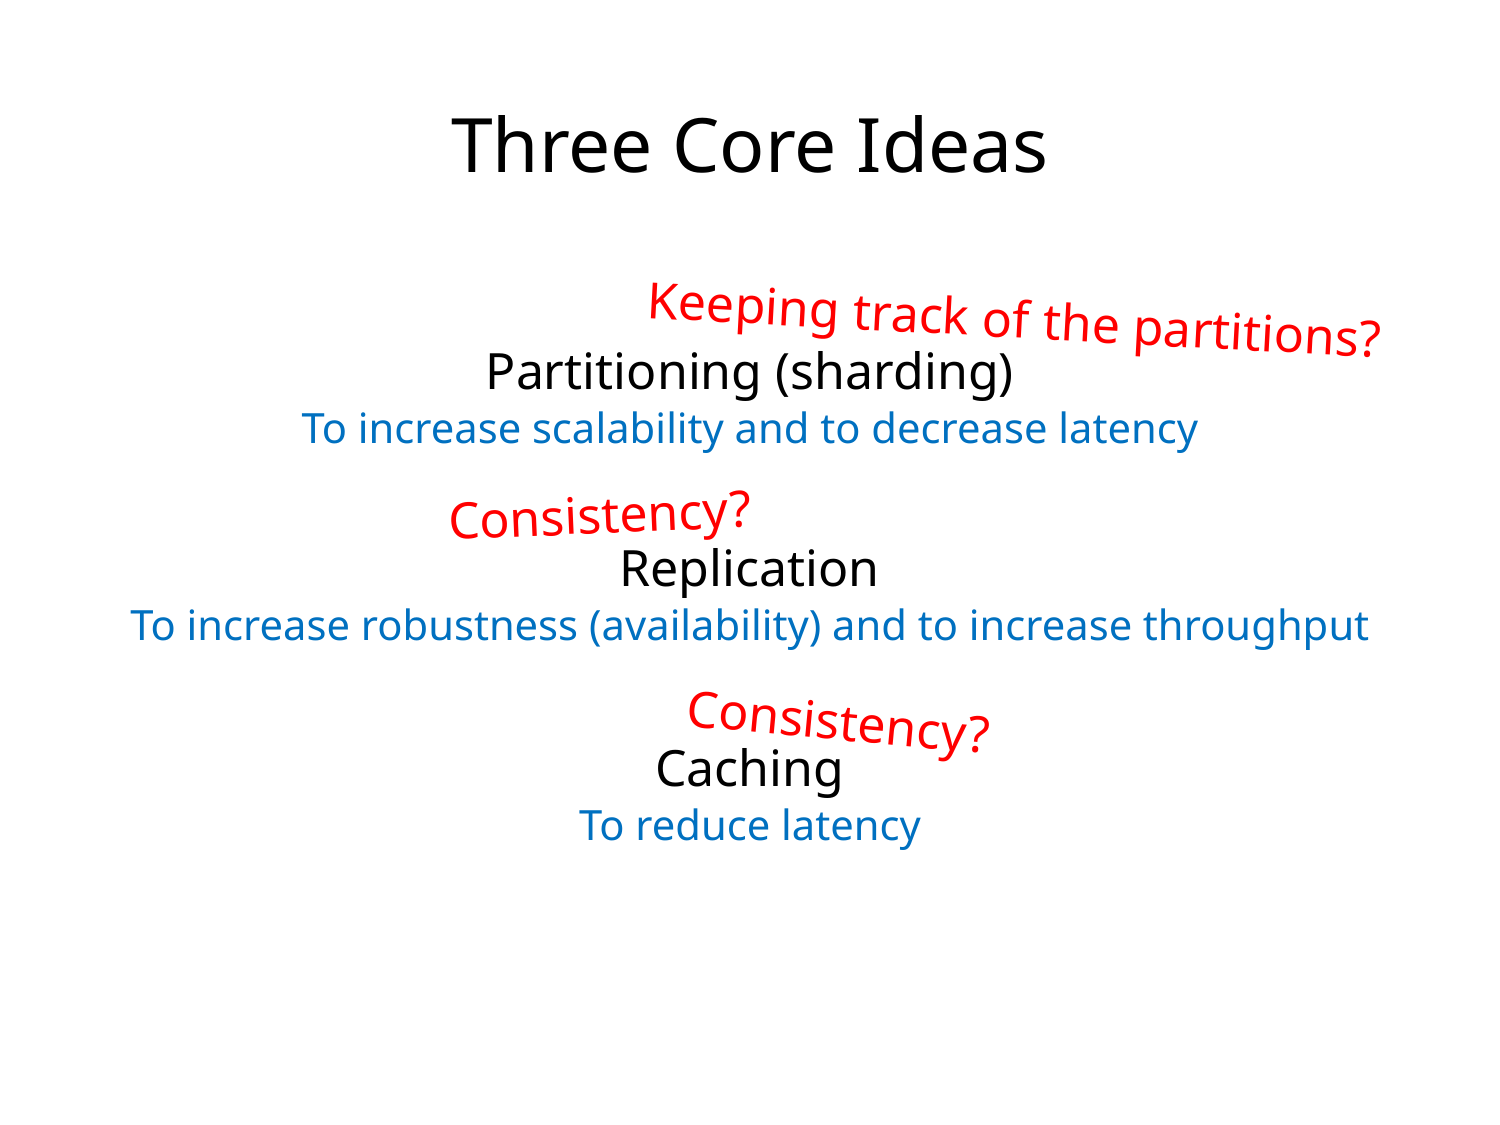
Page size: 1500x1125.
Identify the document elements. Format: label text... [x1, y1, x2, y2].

text_box Keeping track of the partitions? [631, 259, 1399, 377]
text_box Consistency? [669, 667, 1008, 774]
text_box Replication [0, 528, 1500, 591]
text_box Consistency? [431, 468, 768, 559]
text_box To increase robustness (availability) and to increase throughput [0, 591, 1500, 656]
text_box Partitioning (sharding) [0, 331, 1500, 394]
text_box Three Core Ideas [0, 90, 1500, 203]
text_box To reduce latency [0, 791, 1500, 856]
text_box Caching [0, 728, 1500, 791]
text_box To increase scalability and to decrease latency [0, 394, 1500, 460]
